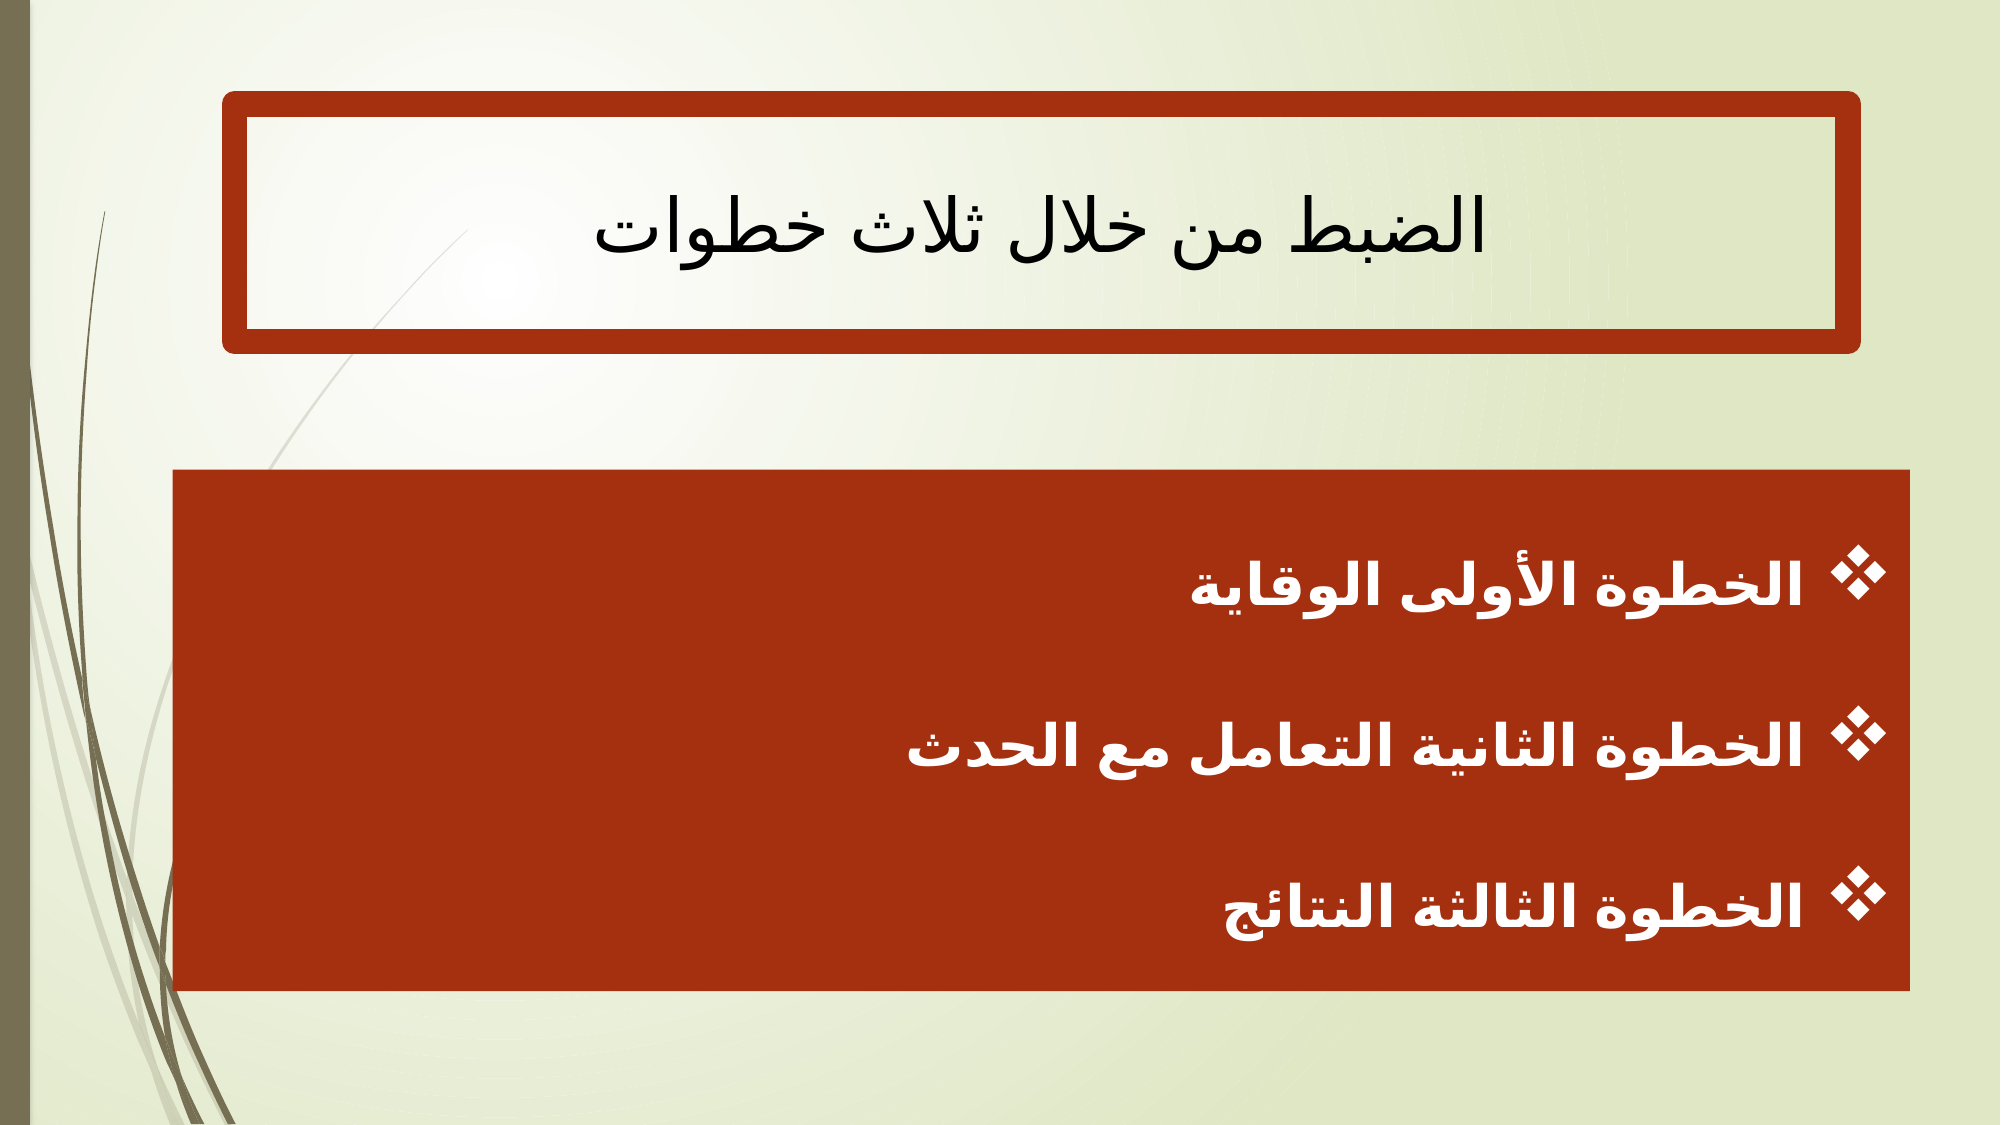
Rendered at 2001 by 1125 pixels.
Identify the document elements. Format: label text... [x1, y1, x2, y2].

text_box الضبط من خلال ثلاث خطوات [234, 103, 1848, 342]
subtitle الخطوة الأولى الوقاية الخطوة الثانية التعامل مع الحدث الخطوة الثالثة النتائج [172, 469, 1910, 992]
